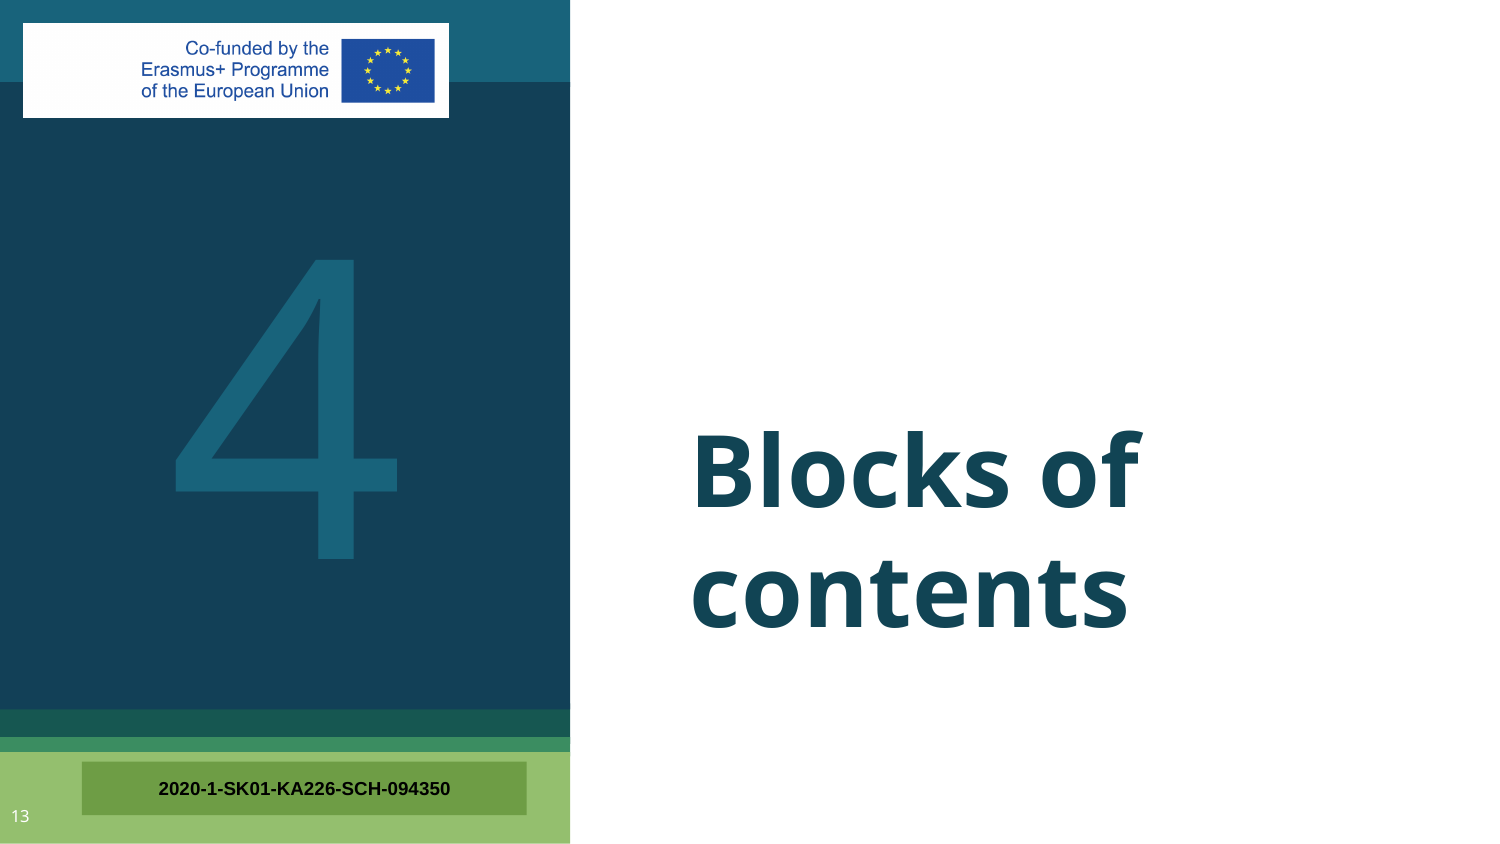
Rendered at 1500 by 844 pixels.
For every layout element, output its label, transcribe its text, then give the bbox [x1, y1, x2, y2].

text_box 13 [0, 790, 49, 844]
title Blocks of contents [674, 472, 1414, 663]
picture [23, 23, 450, 118]
text_box 2020-1-SK01-KA226-SCH-094350 [81, 761, 527, 816]
text_box 4 [0, 82, 575, 703]
